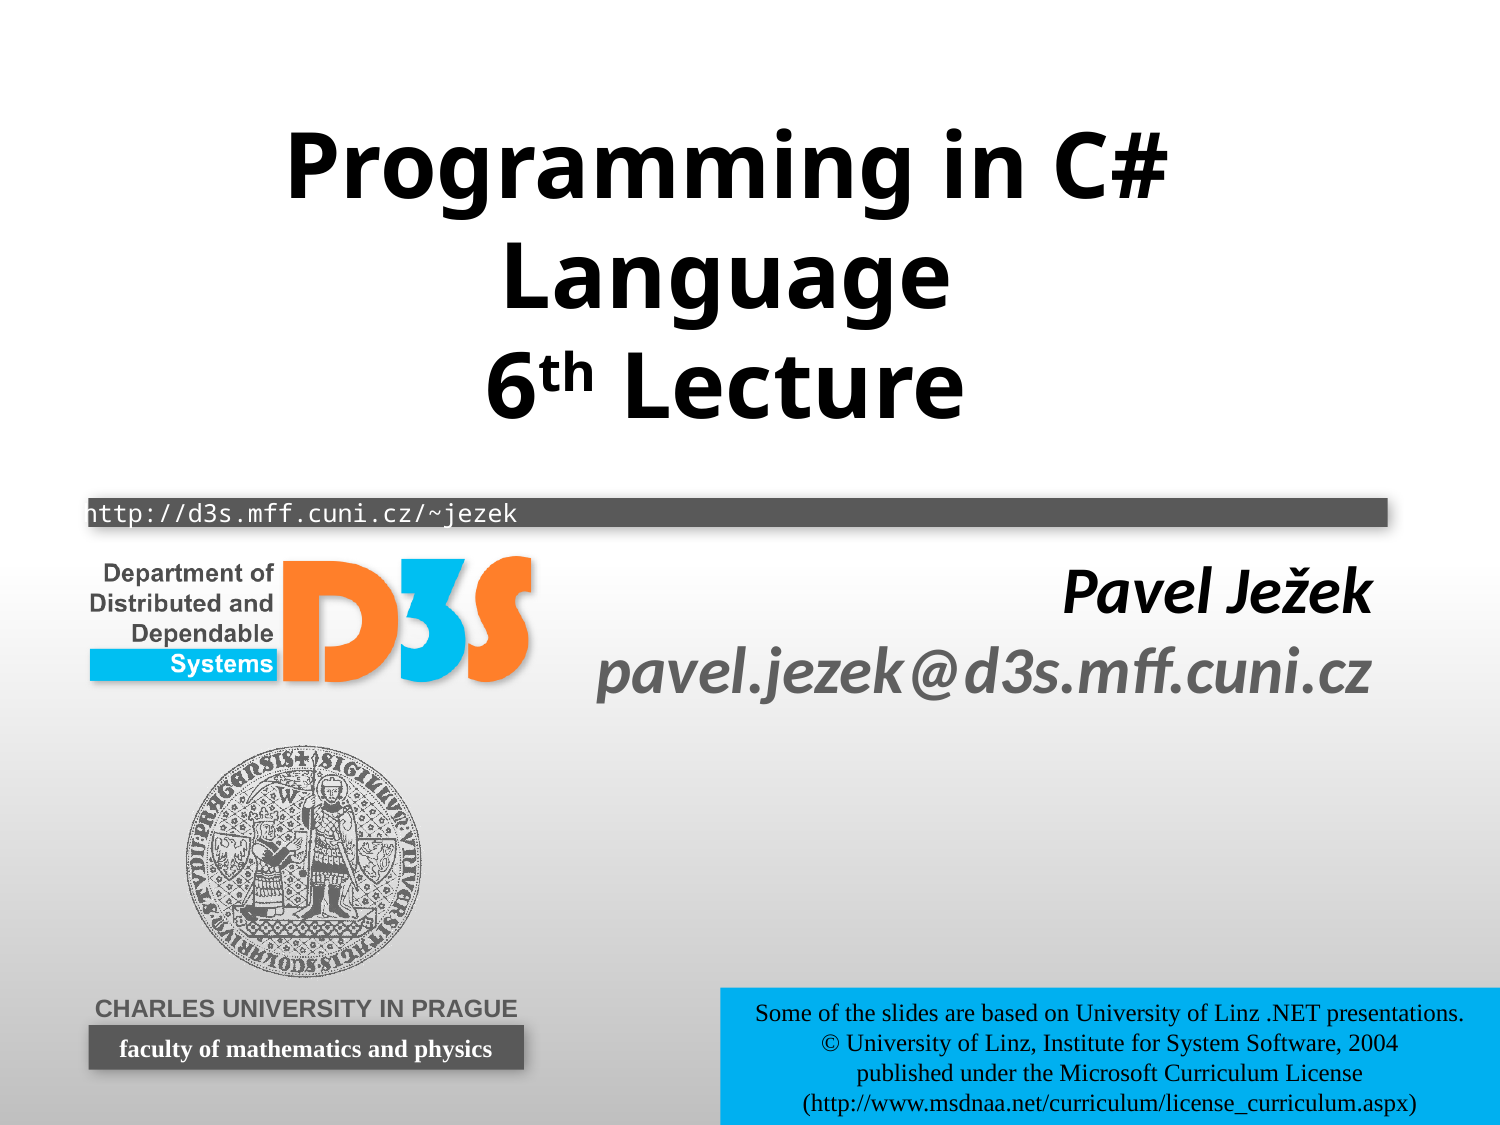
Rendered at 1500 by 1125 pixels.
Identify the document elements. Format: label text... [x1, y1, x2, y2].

subtitle Pavel Ježek pavel.jezek@d3s.mff.cuni.cz [572, 539, 1388, 823]
text_box Some of the slides are based on University of Linz .NET presentations. © University of Linz, Institute for System Software, 2004 published under the Microsoft Curriculum License (http://www.msdnaa.net/curriculum/license_curriculum.aspx) [720, 987, 1500, 1125]
picture [85, 551, 541, 692]
title Programming in C# Language 6th Lecture [82, 101, 1372, 445]
